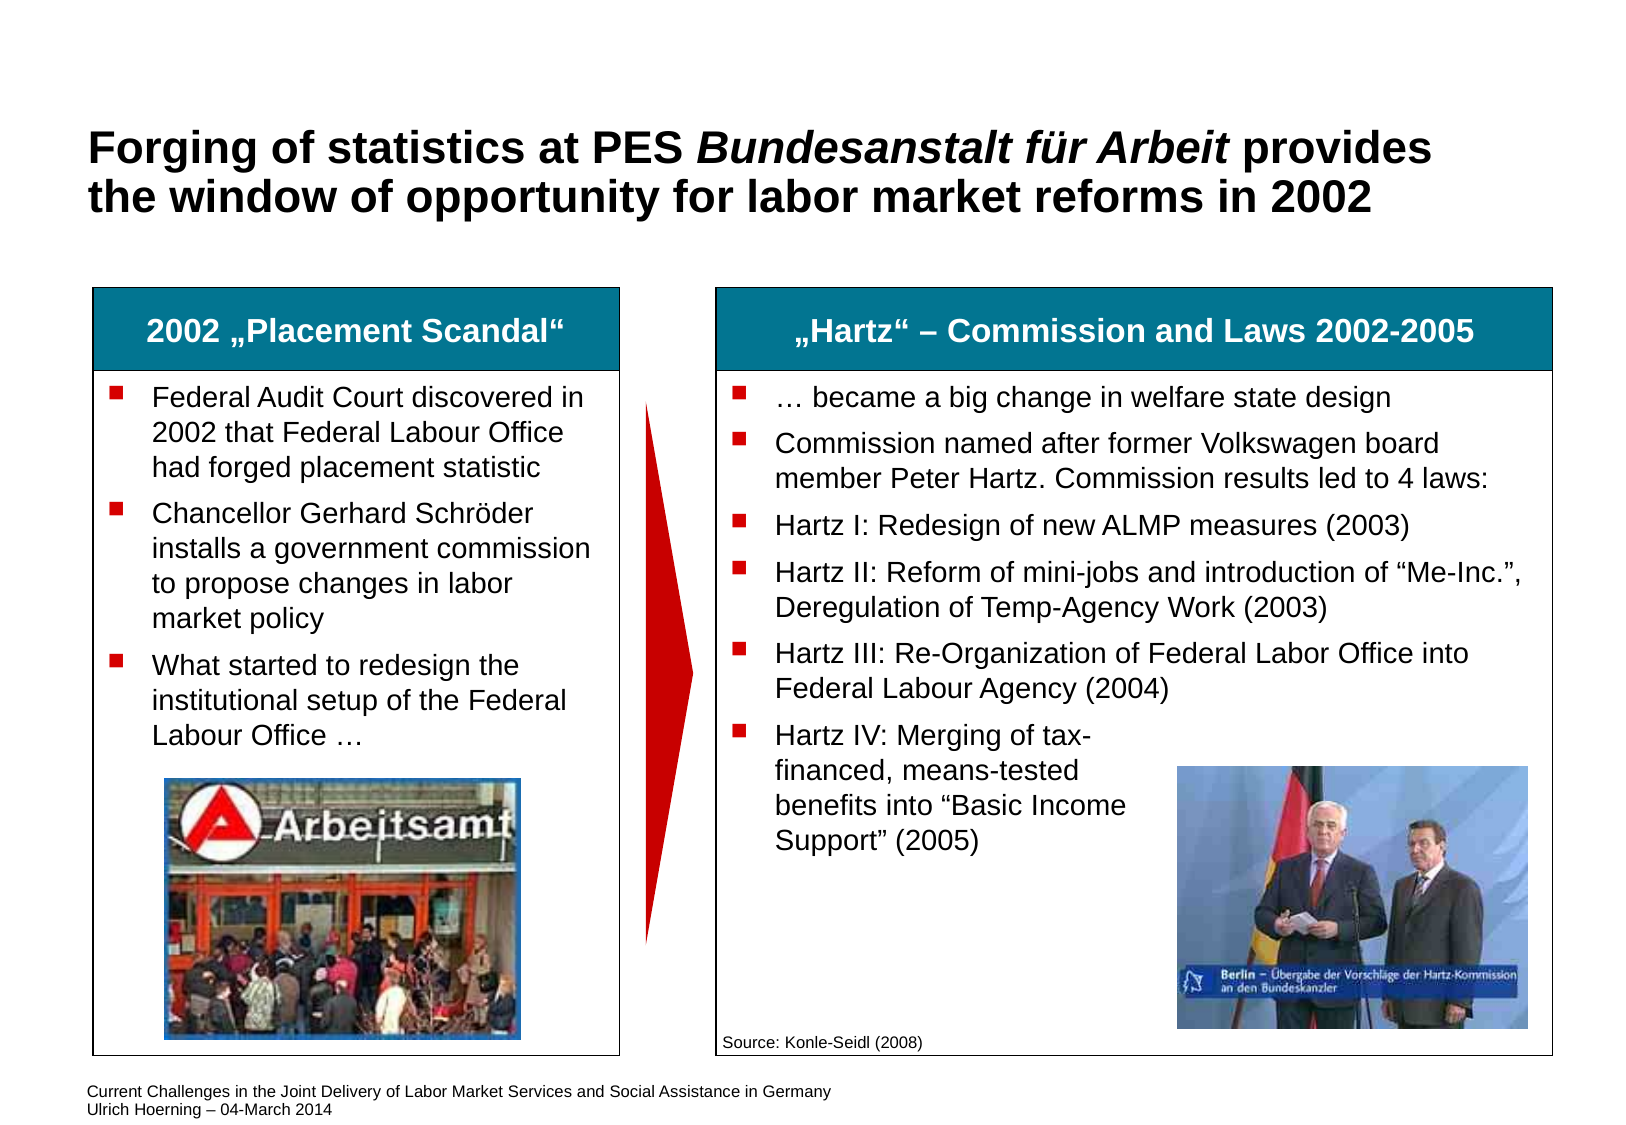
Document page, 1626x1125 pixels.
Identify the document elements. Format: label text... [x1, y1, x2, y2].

text_box 2002 „Placement Scandal“ [92, 287, 620, 370]
text_box … became a big change in welfare state design Commission named after former Volkswagen board member Peter Hartz. Commission results led to 4 laws: Hartz I: Redesign of new ALMP measures (2003) Hartz II: Reform of mini-jobs and introduction of “Me-Inc.”, Deregulation of Temp-Agency Work (2003) Hartz III: Re-Organization of Federal Labor Office into Federal Labour Agency (2004) Hartz IV: Merging of tax- financed, means-tested benefits into “Basic Income Support” (2005) [715, 370, 1553, 1056]
picture [164, 778, 521, 1040]
text_box „Hartz“ – Commission and Laws 2002-2005 [715, 287, 1553, 370]
title Forging of statistics at PES Bundesanstalt für Arbeit provides the window of opportunity for labor market reforms in 2002 [72, 171, 1461, 230]
picture [1177, 766, 1529, 1030]
text_box Federal Audit Court discovered in 2002 that Federal Labour Office had forged placement statistic Chancellor Gerhard Schröder installs a government commission to propose changes in labor market policy What started to redesign the institutional setup of the Federal Labour Office … [92, 370, 620, 1056]
text_box [645, 401, 694, 946]
text_box Source: Konle-Seidl (2008) [707, 1026, 1182, 1060]
